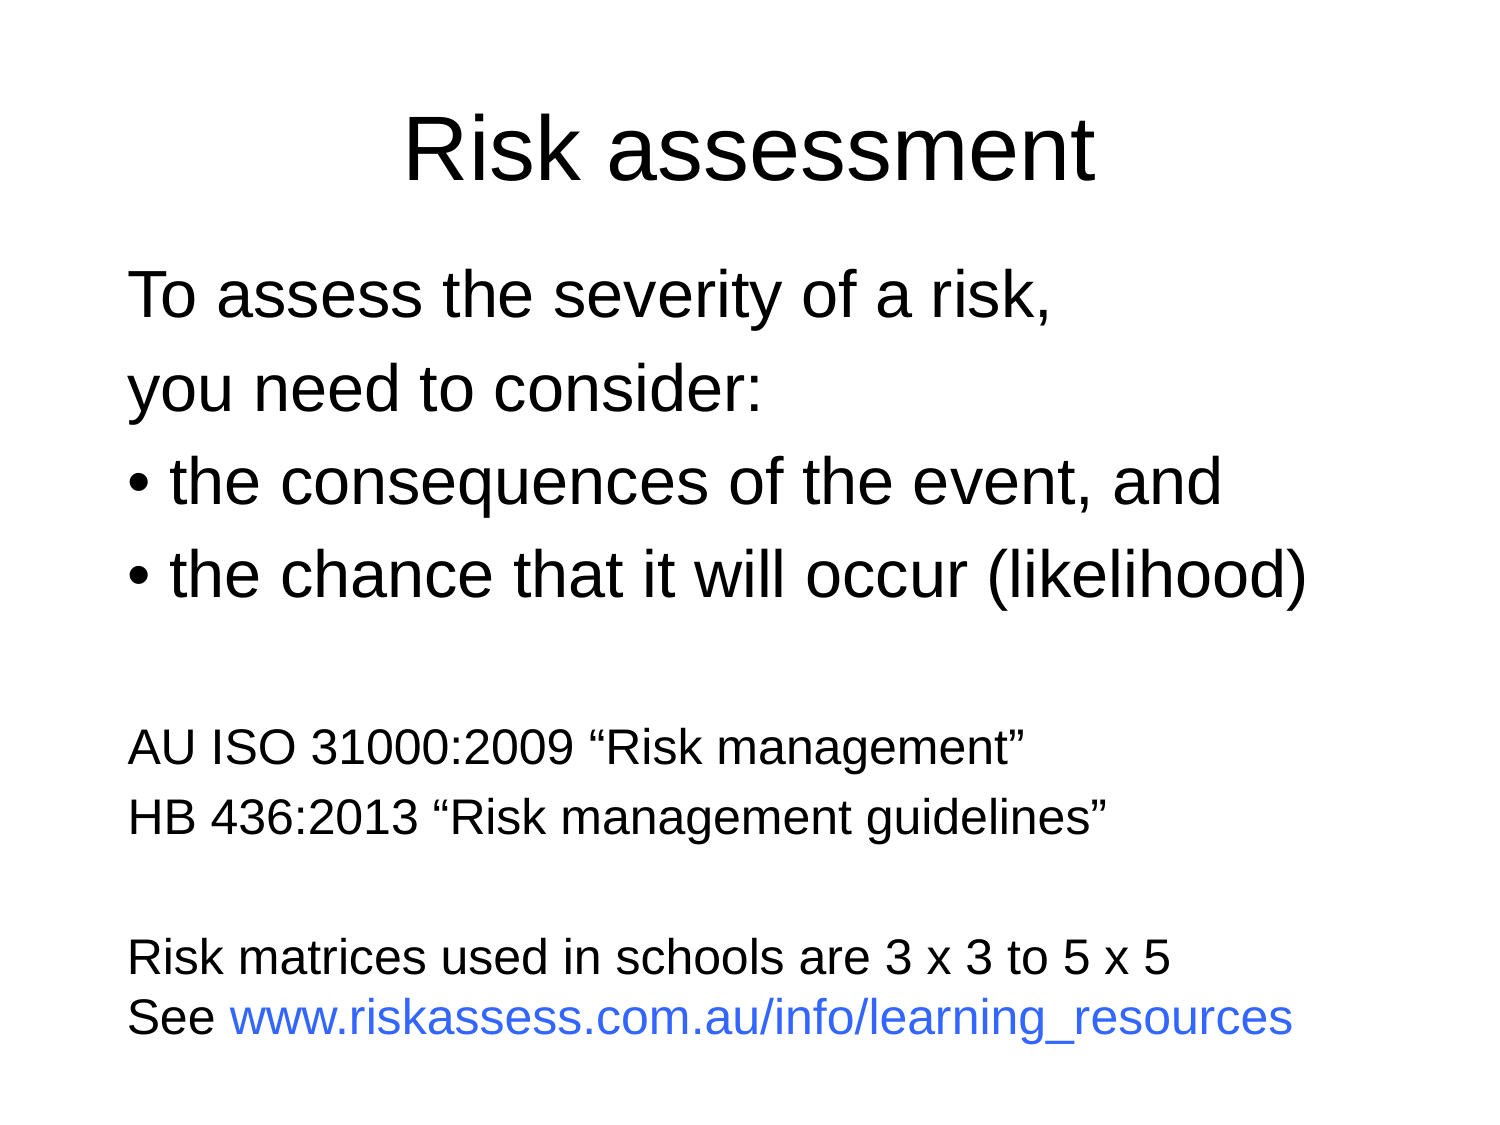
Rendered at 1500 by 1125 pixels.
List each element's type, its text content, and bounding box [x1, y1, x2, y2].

list To assess the severity of a risk, you need to consider: • the consequences of the event, and • the chance that it will occur (likelihood) AU ISO 31000:2009 “Risk management” HB 436:2013 “Risk management guidelines” [112, 243, 1388, 905]
text_box Risk matrices used in schools are 3 x 3 to 5 x 5 See www.riskassess.com.au/info/learning_resources [112, 916, 1412, 1052]
title Risk assessment [112, 66, 1388, 222]
